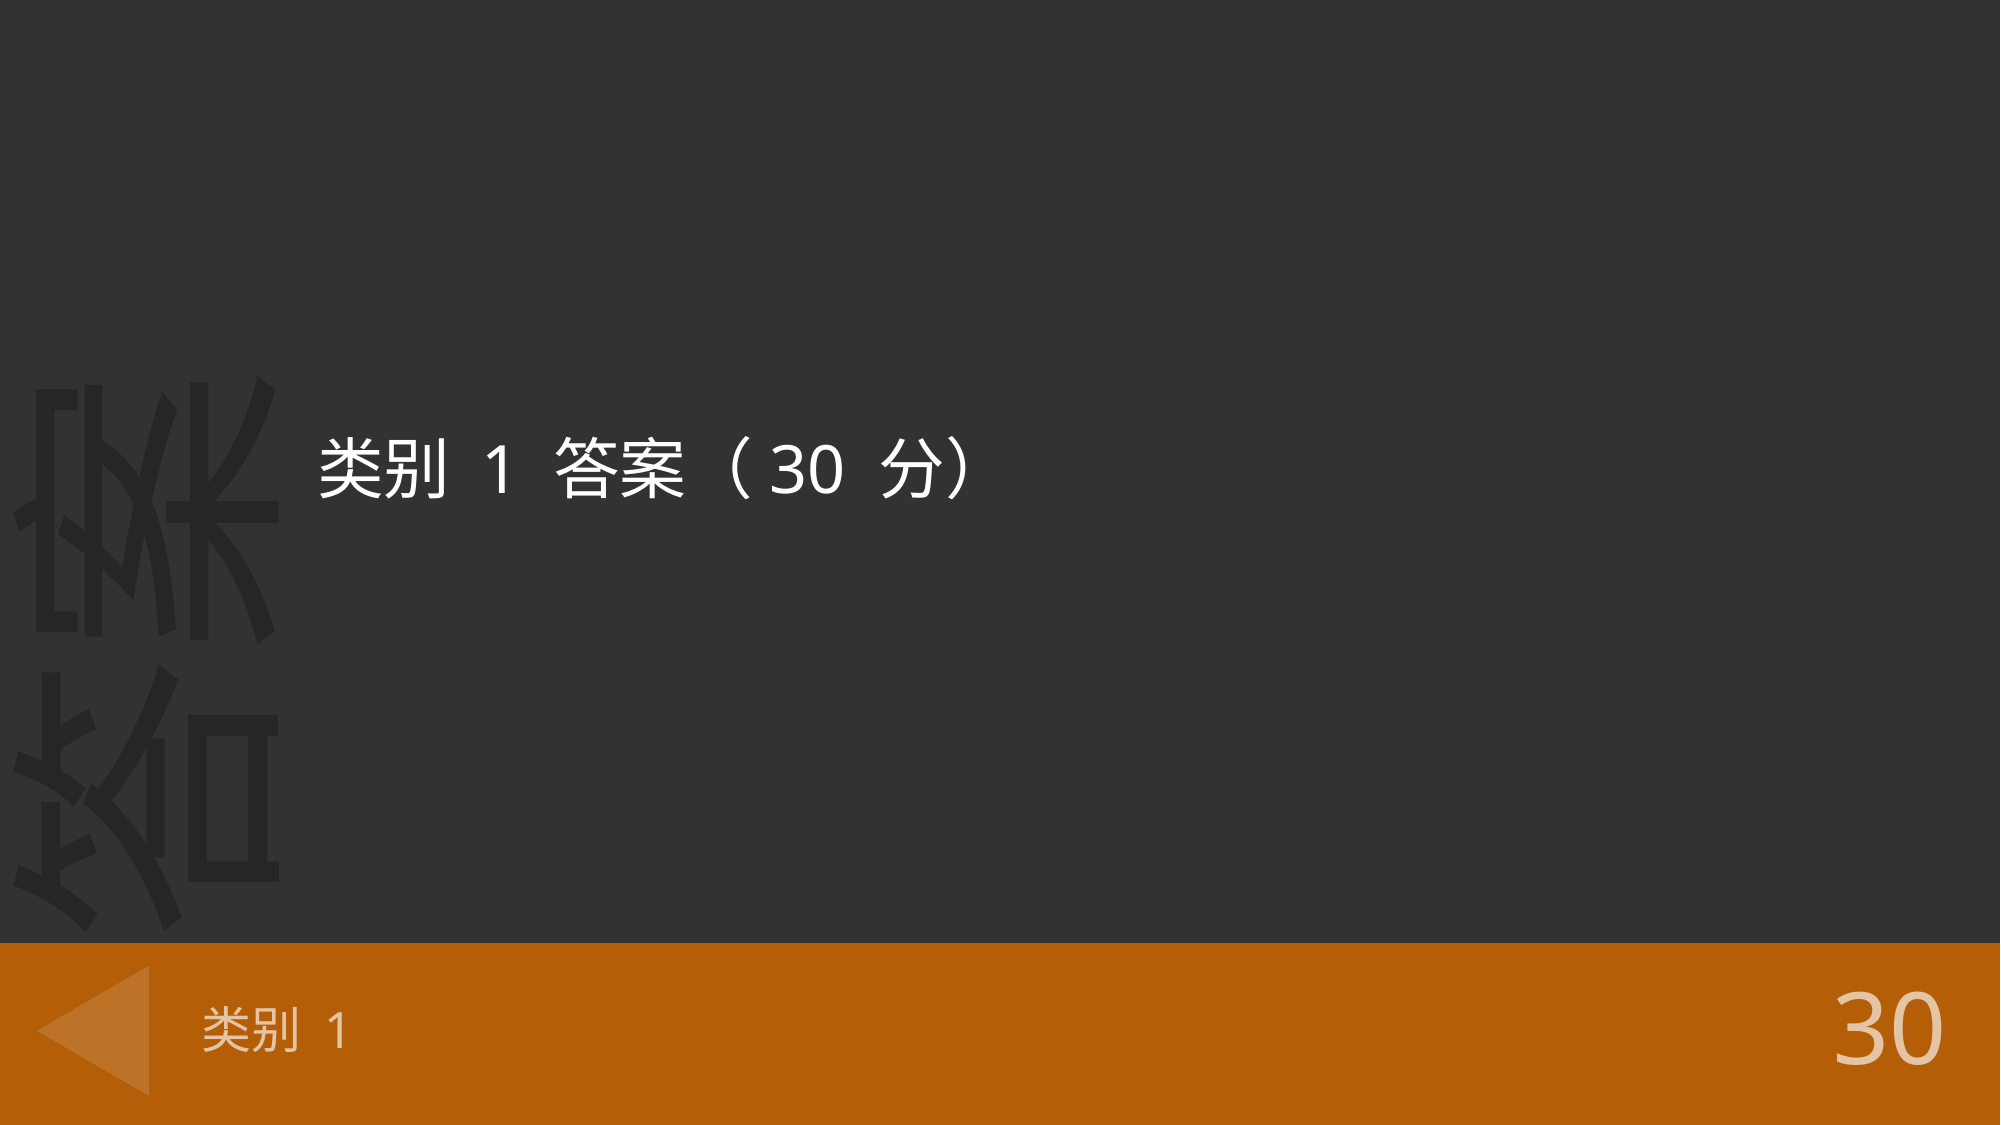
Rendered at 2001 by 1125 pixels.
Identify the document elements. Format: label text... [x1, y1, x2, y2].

list 类别 1 答案（30 分） [302, 307, 1760, 636]
title 类别 1 [185, 967, 1494, 1097]
list 30 [1494, 967, 1963, 1097]
